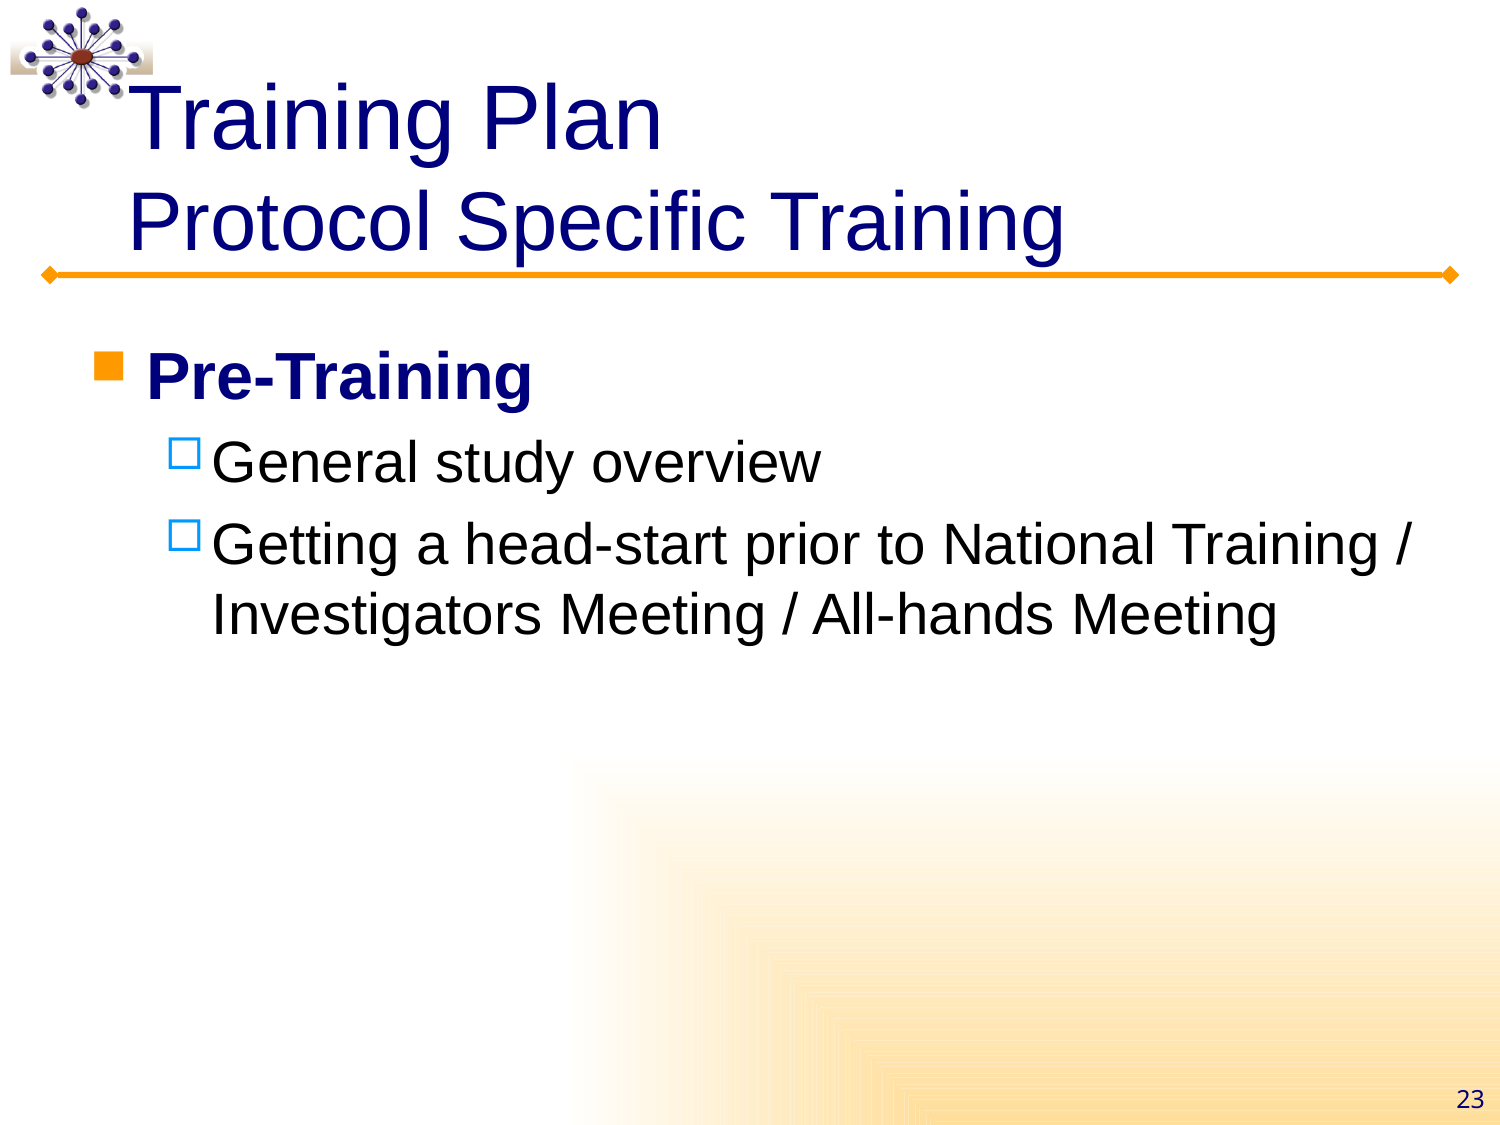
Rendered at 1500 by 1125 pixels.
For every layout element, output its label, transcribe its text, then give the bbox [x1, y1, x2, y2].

slide_number 23 [1149, 1049, 1500, 1125]
title Training Plan Protocol Specific Training [112, 49, 1413, 276]
list Pre-Training General study overview Getting a head-start prior to National Training / Investigators Meeting / All-hands Meeting [74, 324, 1438, 1026]
picture [0, 0, 188, 130]
